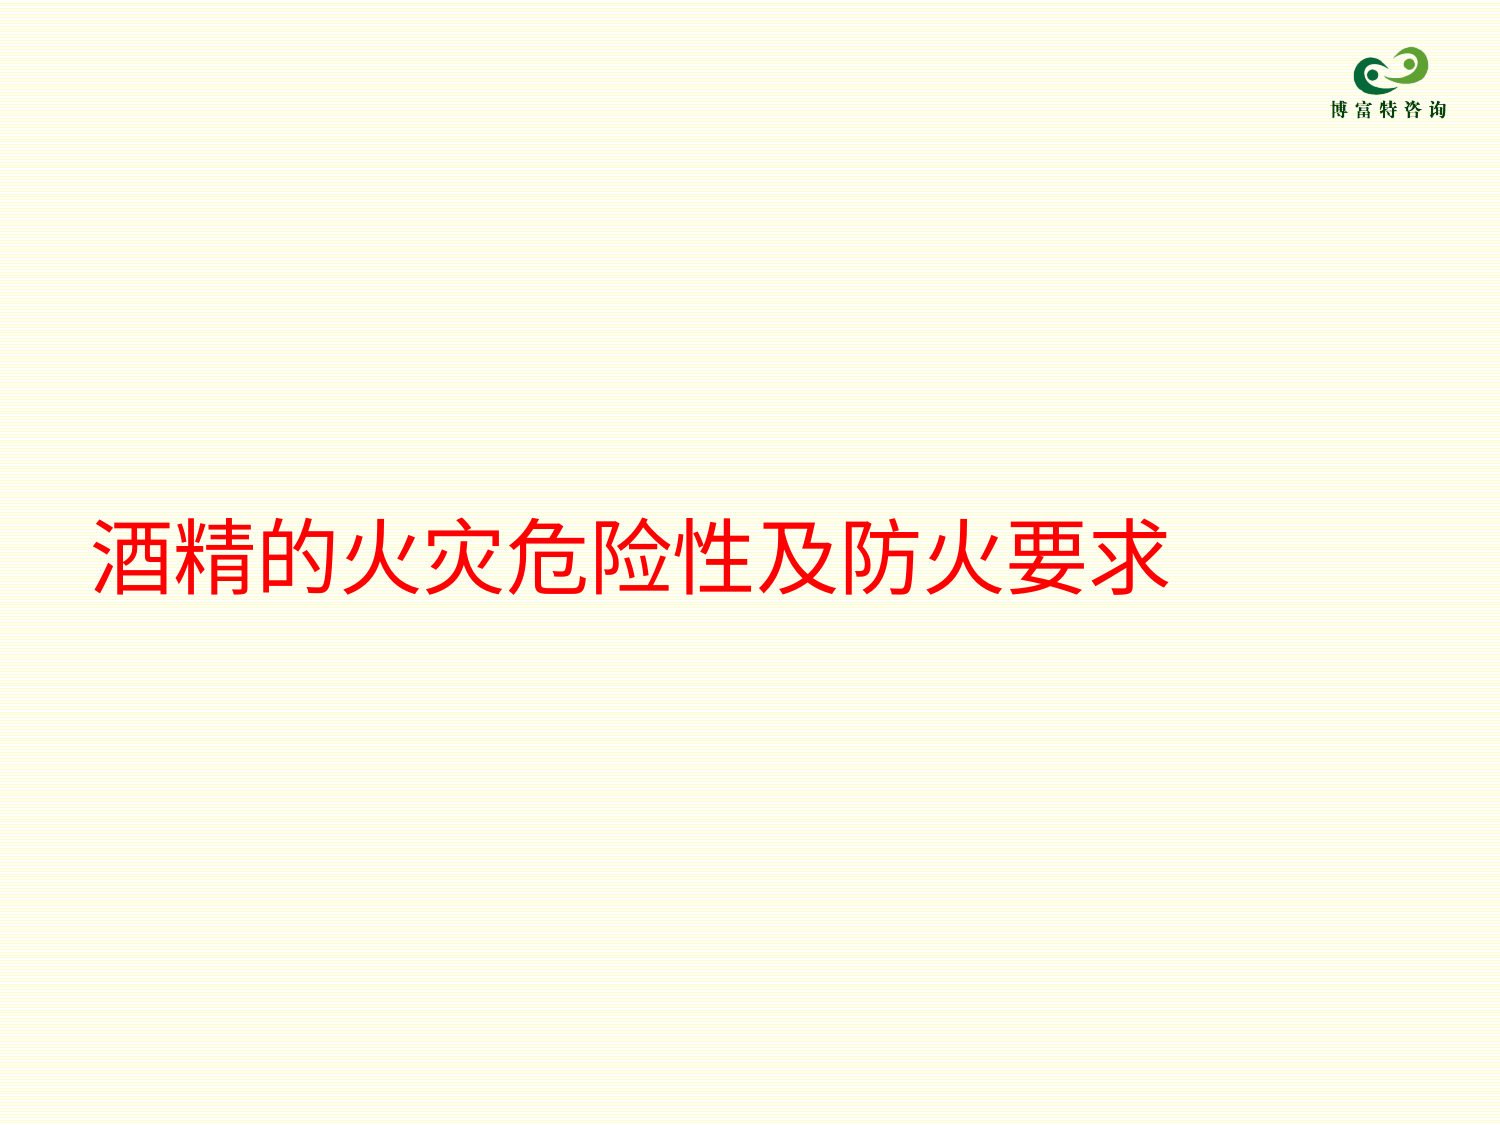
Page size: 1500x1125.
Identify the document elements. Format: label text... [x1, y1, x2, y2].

picture [1316, 46, 1465, 121]
title 酒精的火灾危险性及防火要求 [74, 424, 1426, 613]
